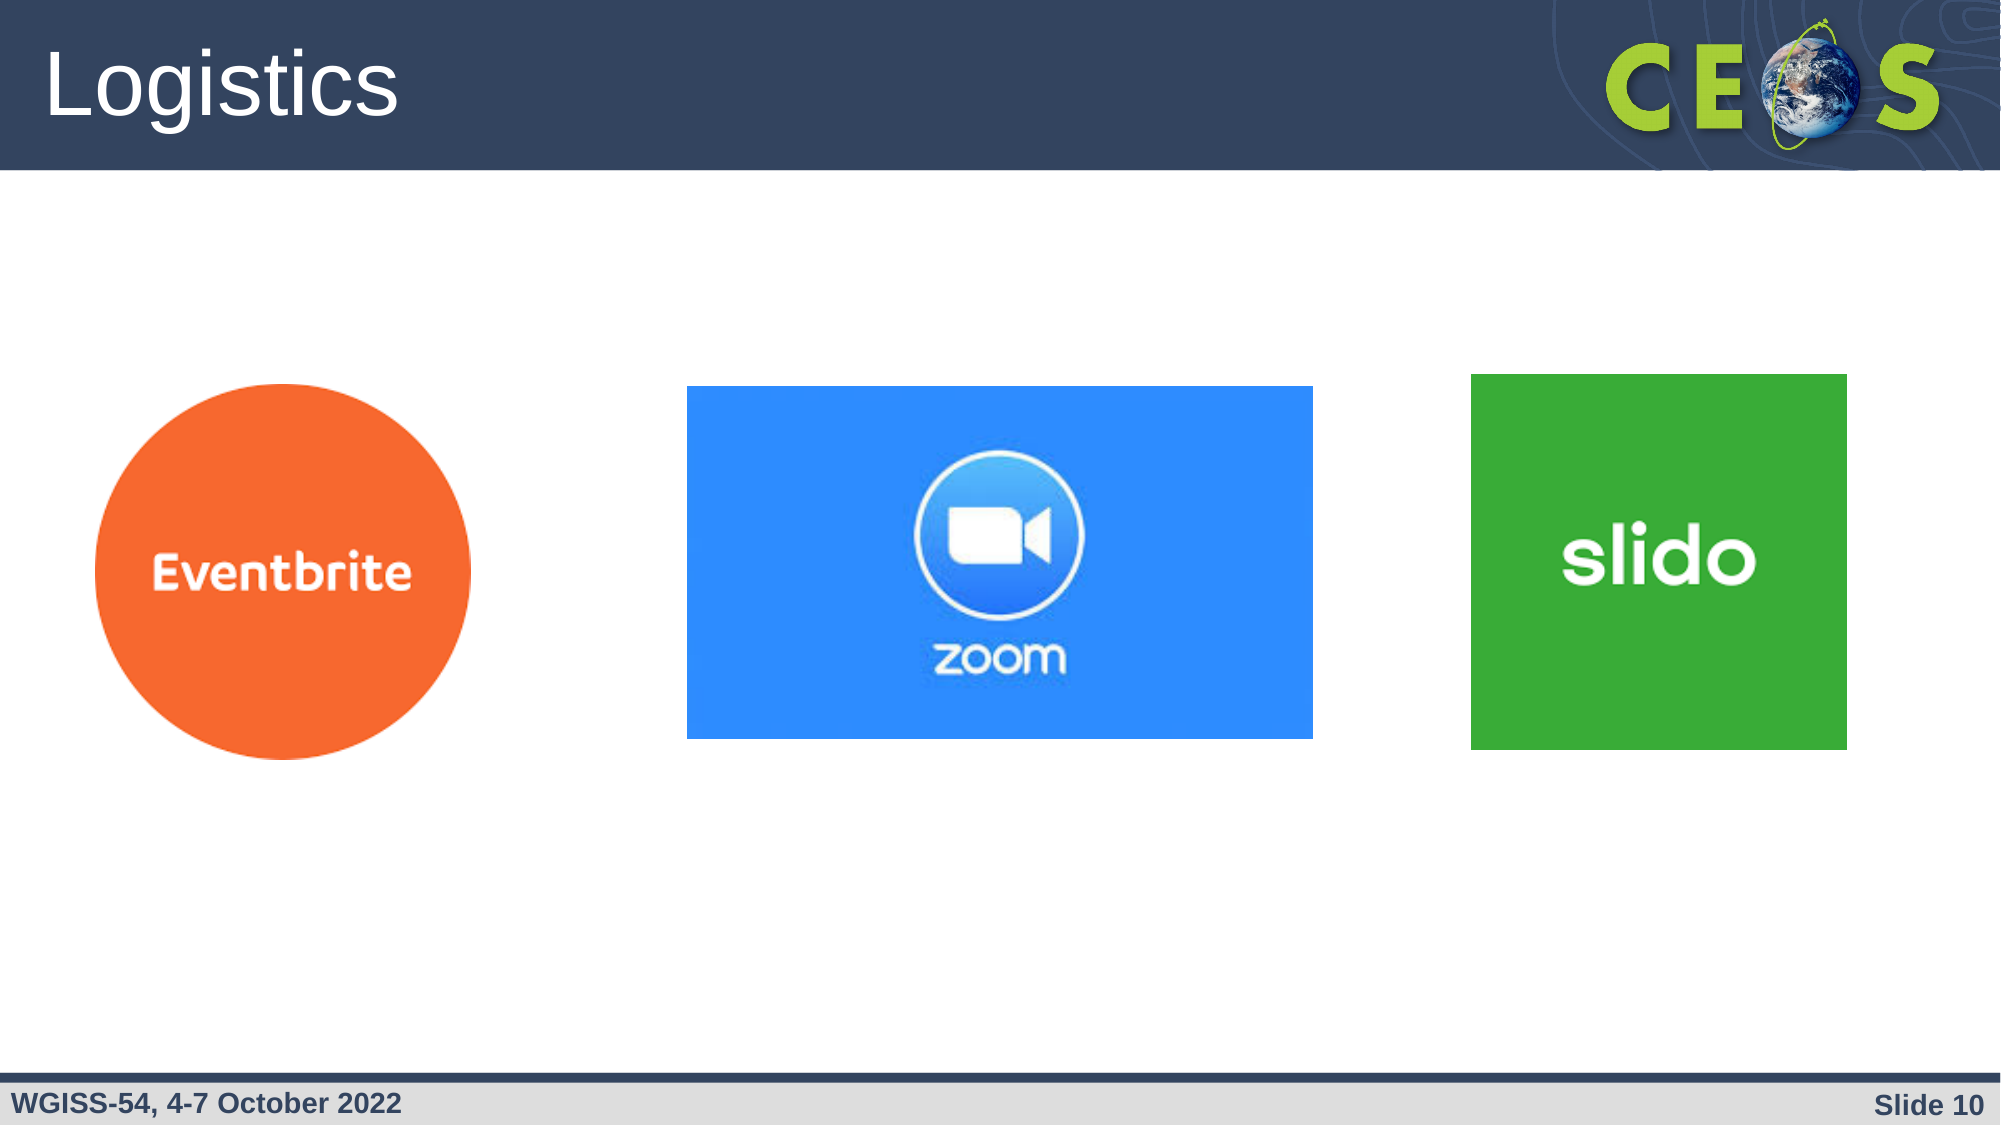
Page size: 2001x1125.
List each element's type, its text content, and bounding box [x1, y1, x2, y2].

picture [1606, 18, 1939, 150]
picture [1470, 374, 1847, 751]
picture [94, 384, 471, 760]
picture [687, 386, 1313, 739]
title Logistics [28, 28, 1569, 157]
